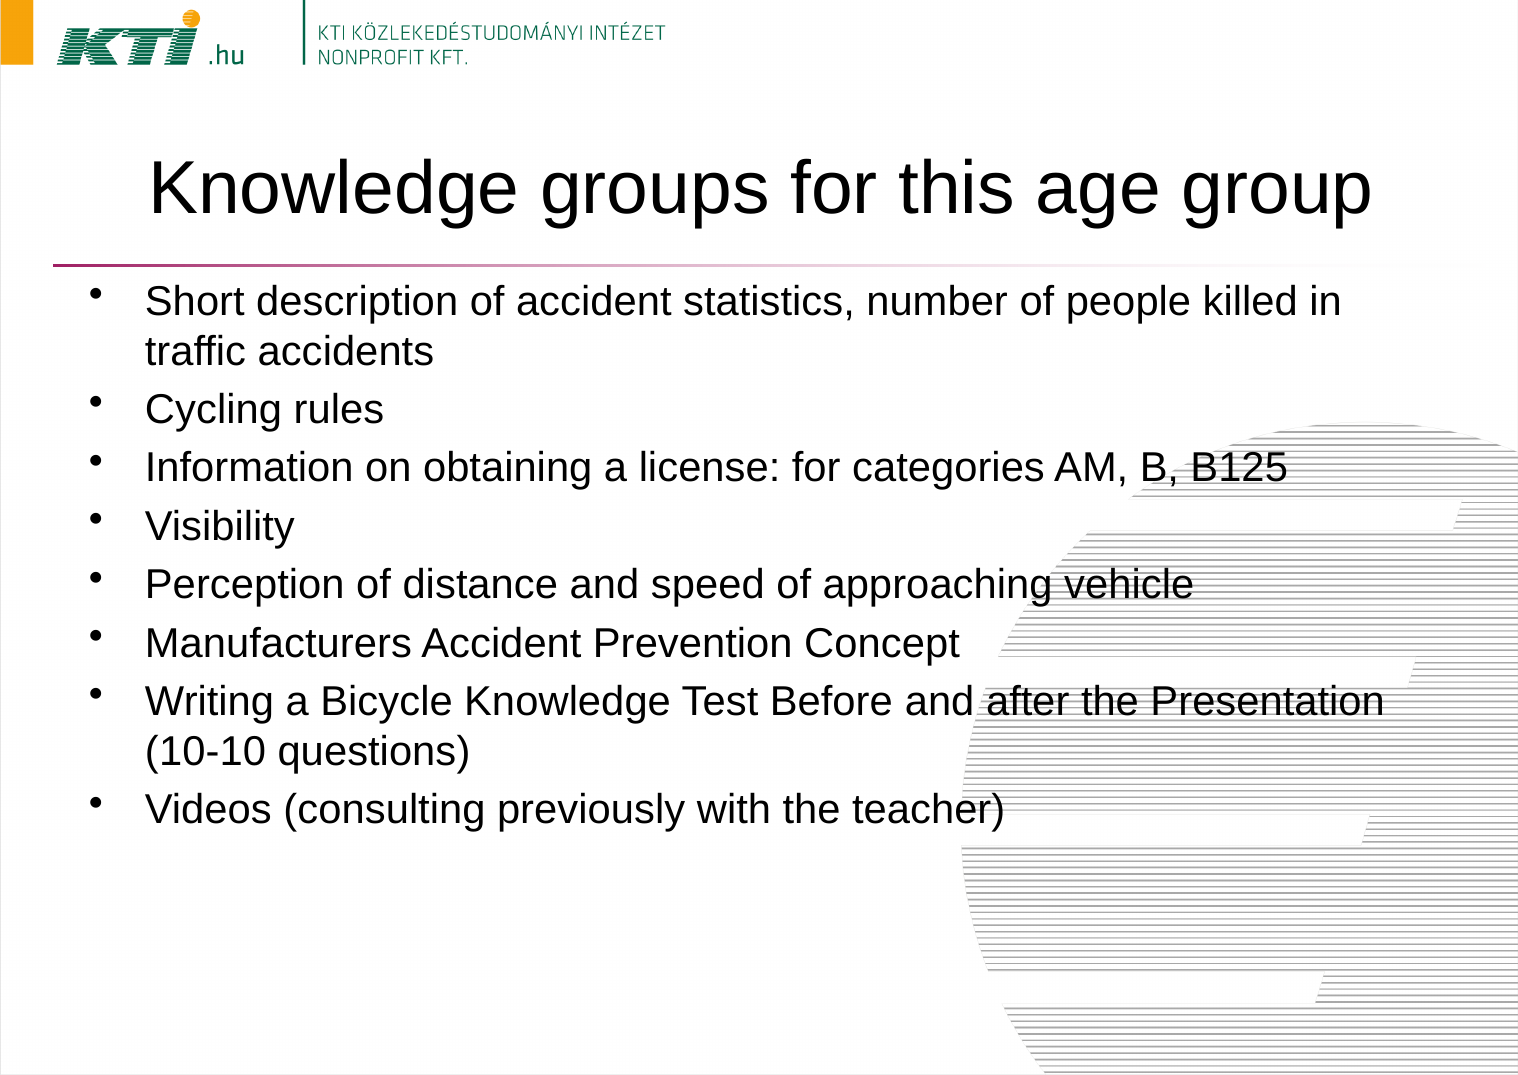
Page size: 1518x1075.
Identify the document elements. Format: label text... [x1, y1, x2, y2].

list Short description of accident statistics, number of people killed in traffic accidents Cycling rules Information on obtaining a license: for categories AM, B, B125 Visibility Perception of distance and speed of approaching vehicle Manufacturers Accident Prevention Concept Writing a Bicycle Knowledge Test Before and after the Presentation (10-10 questions) Videos (consulting previously with the teacher) [73, 265, 1441, 976]
picture [0, 0, 1518, 1075]
title Knowledge groups for this age group [50, 147, 1473, 219]
